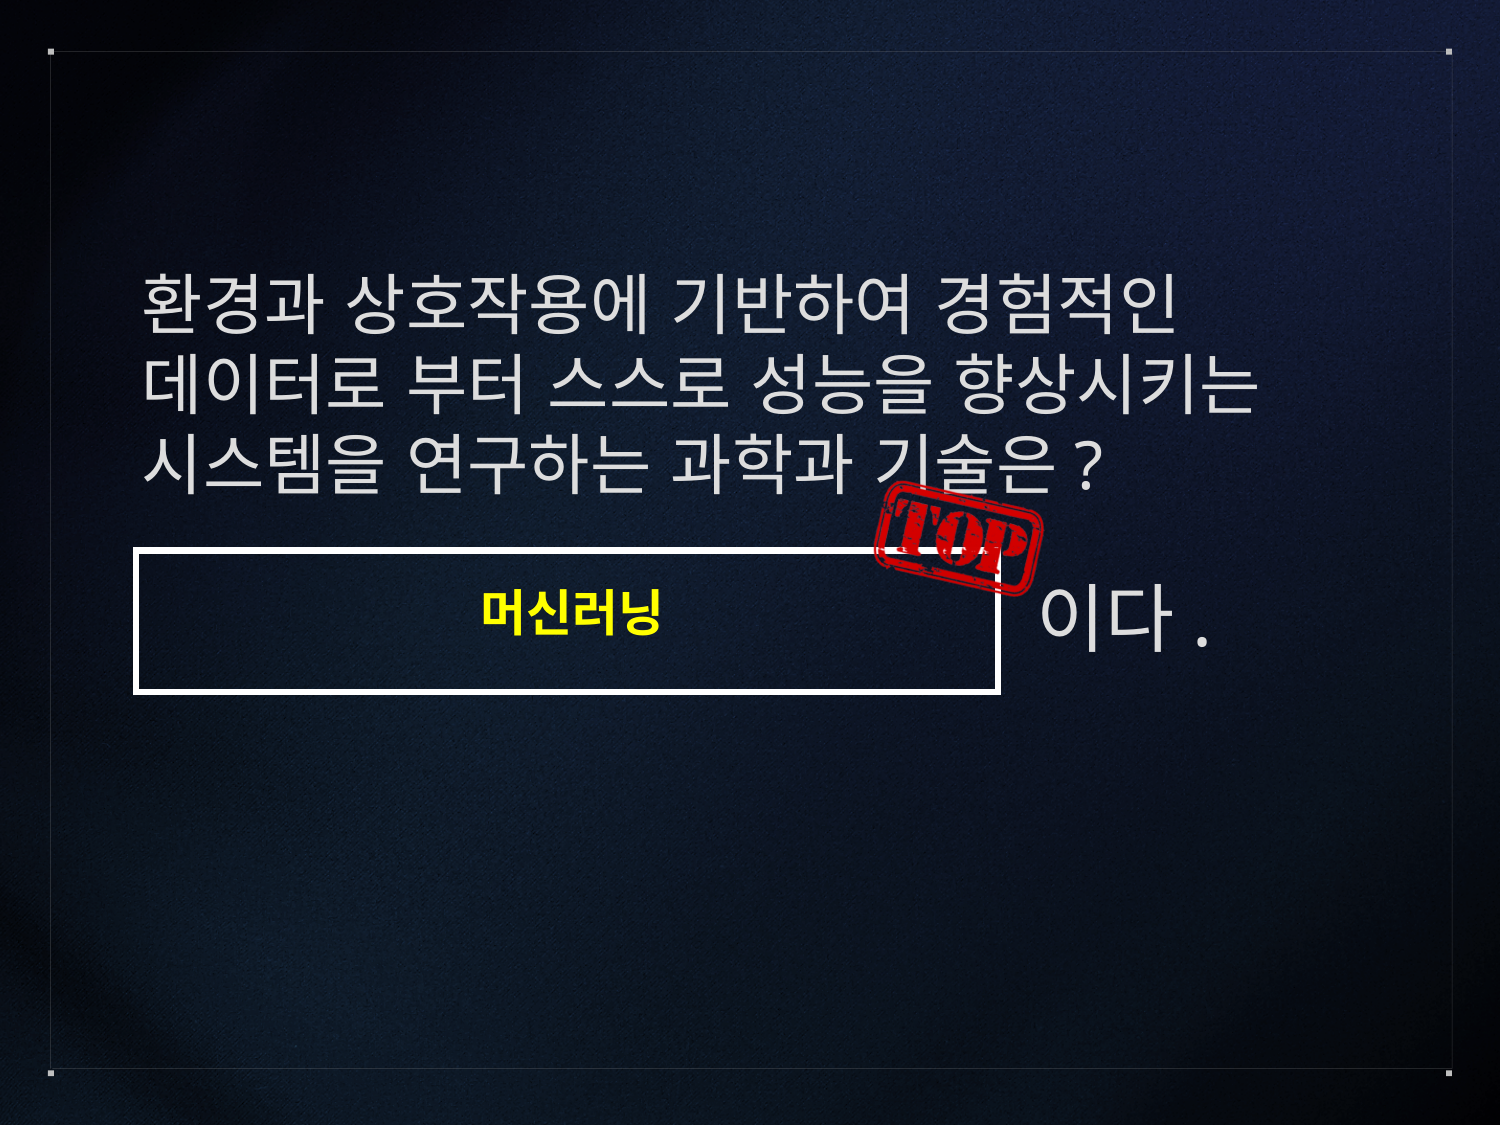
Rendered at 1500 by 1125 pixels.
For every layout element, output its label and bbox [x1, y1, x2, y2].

picture [0, 0, 1500, 1125]
text_box [47, 48, 1453, 1077]
